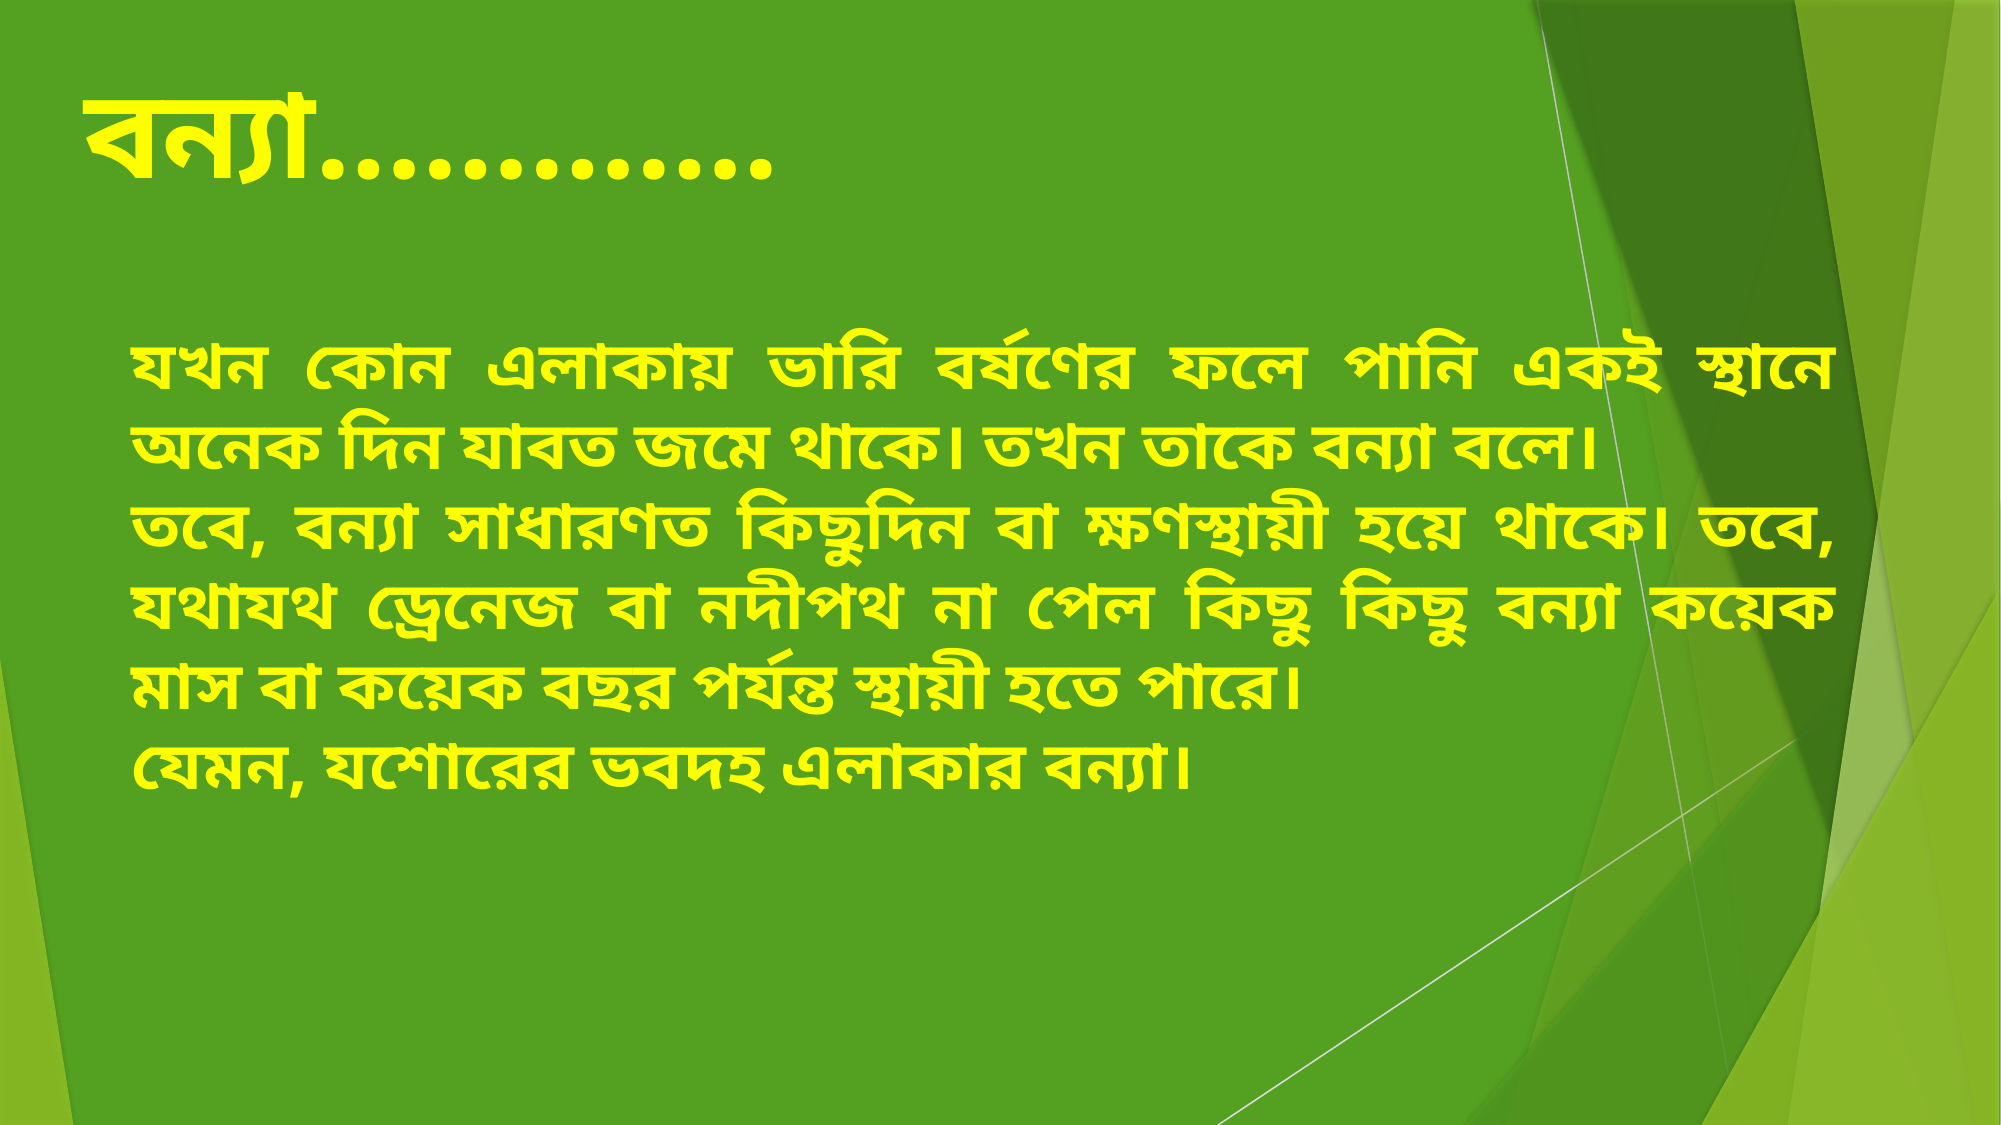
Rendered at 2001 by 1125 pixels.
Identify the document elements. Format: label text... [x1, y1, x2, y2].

text_box বন্যা…………. [25, 45, 838, 211]
text_box যখন কোন এলাকায় ভারি বর্ষণের ফলে পানি একই স্থানে অনেক দিন যাবত জমে থাকে। তখন তাকে বন্যা বলে। তবে, বন্যা সাধারণত কিছুদিন বা ক্ষণস্থায়ী হয়ে থাকে। তবে, যথাযথ ড্রেনেজ বা নদীপথ না পেল কিছু কিছু বন্যা কয়েক মাস বা কয়েক বছর পর্যন্ত স্থায়ী হতে পারে। যেমন, যশোরের ভবদহ এলাকার বন্যা। [117, 315, 1851, 810]
